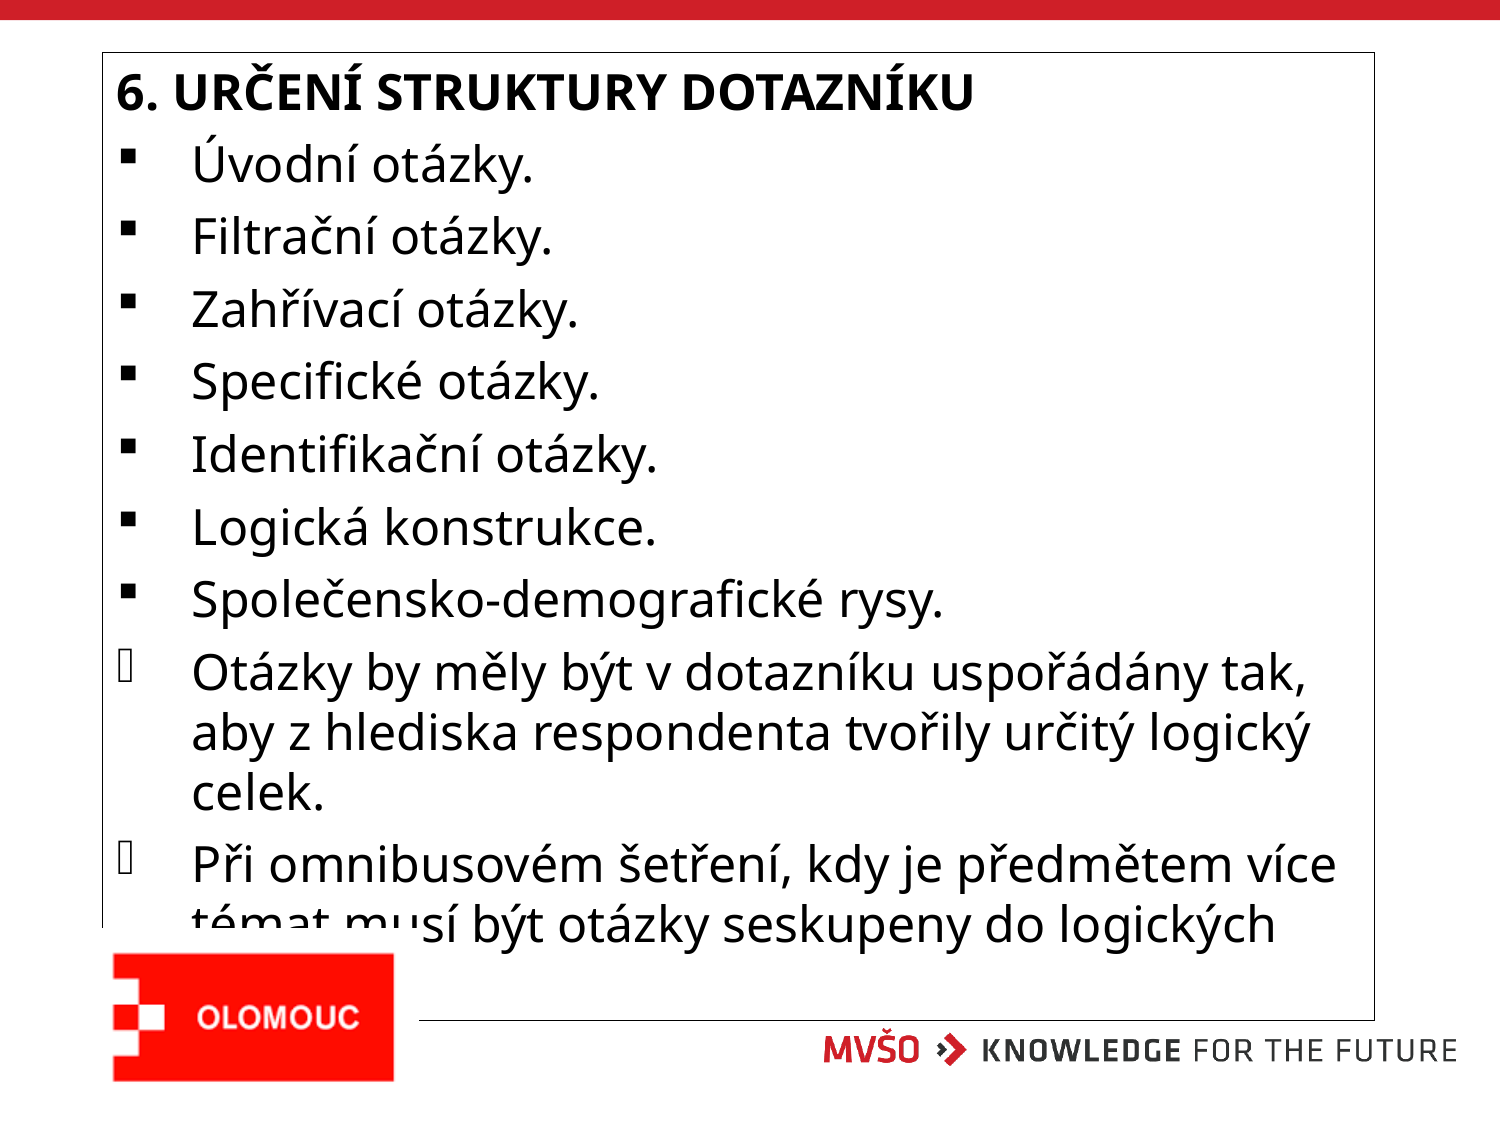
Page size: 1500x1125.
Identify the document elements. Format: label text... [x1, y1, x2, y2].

text_box 6. URČENÍ STRUKTURY DOTAZNÍKU Úvodní otázky. Filtrační otázky. Zahřívací otázky. Specifické otázky. Identifikační otázky. Logická konstrukce. Společensko-demografické rysy. Otázky by měly být v dotazníku uspořádány tak, aby z hlediska respondenta tvořily určitý logický celek. Při omnibusovém šetření, kdy je předmětem více témat musí být otázky seskupeny do logických bloků. [102, 52, 1375, 1021]
picture [824, 1028, 1456, 1066]
picture [88, 928, 419, 1107]
